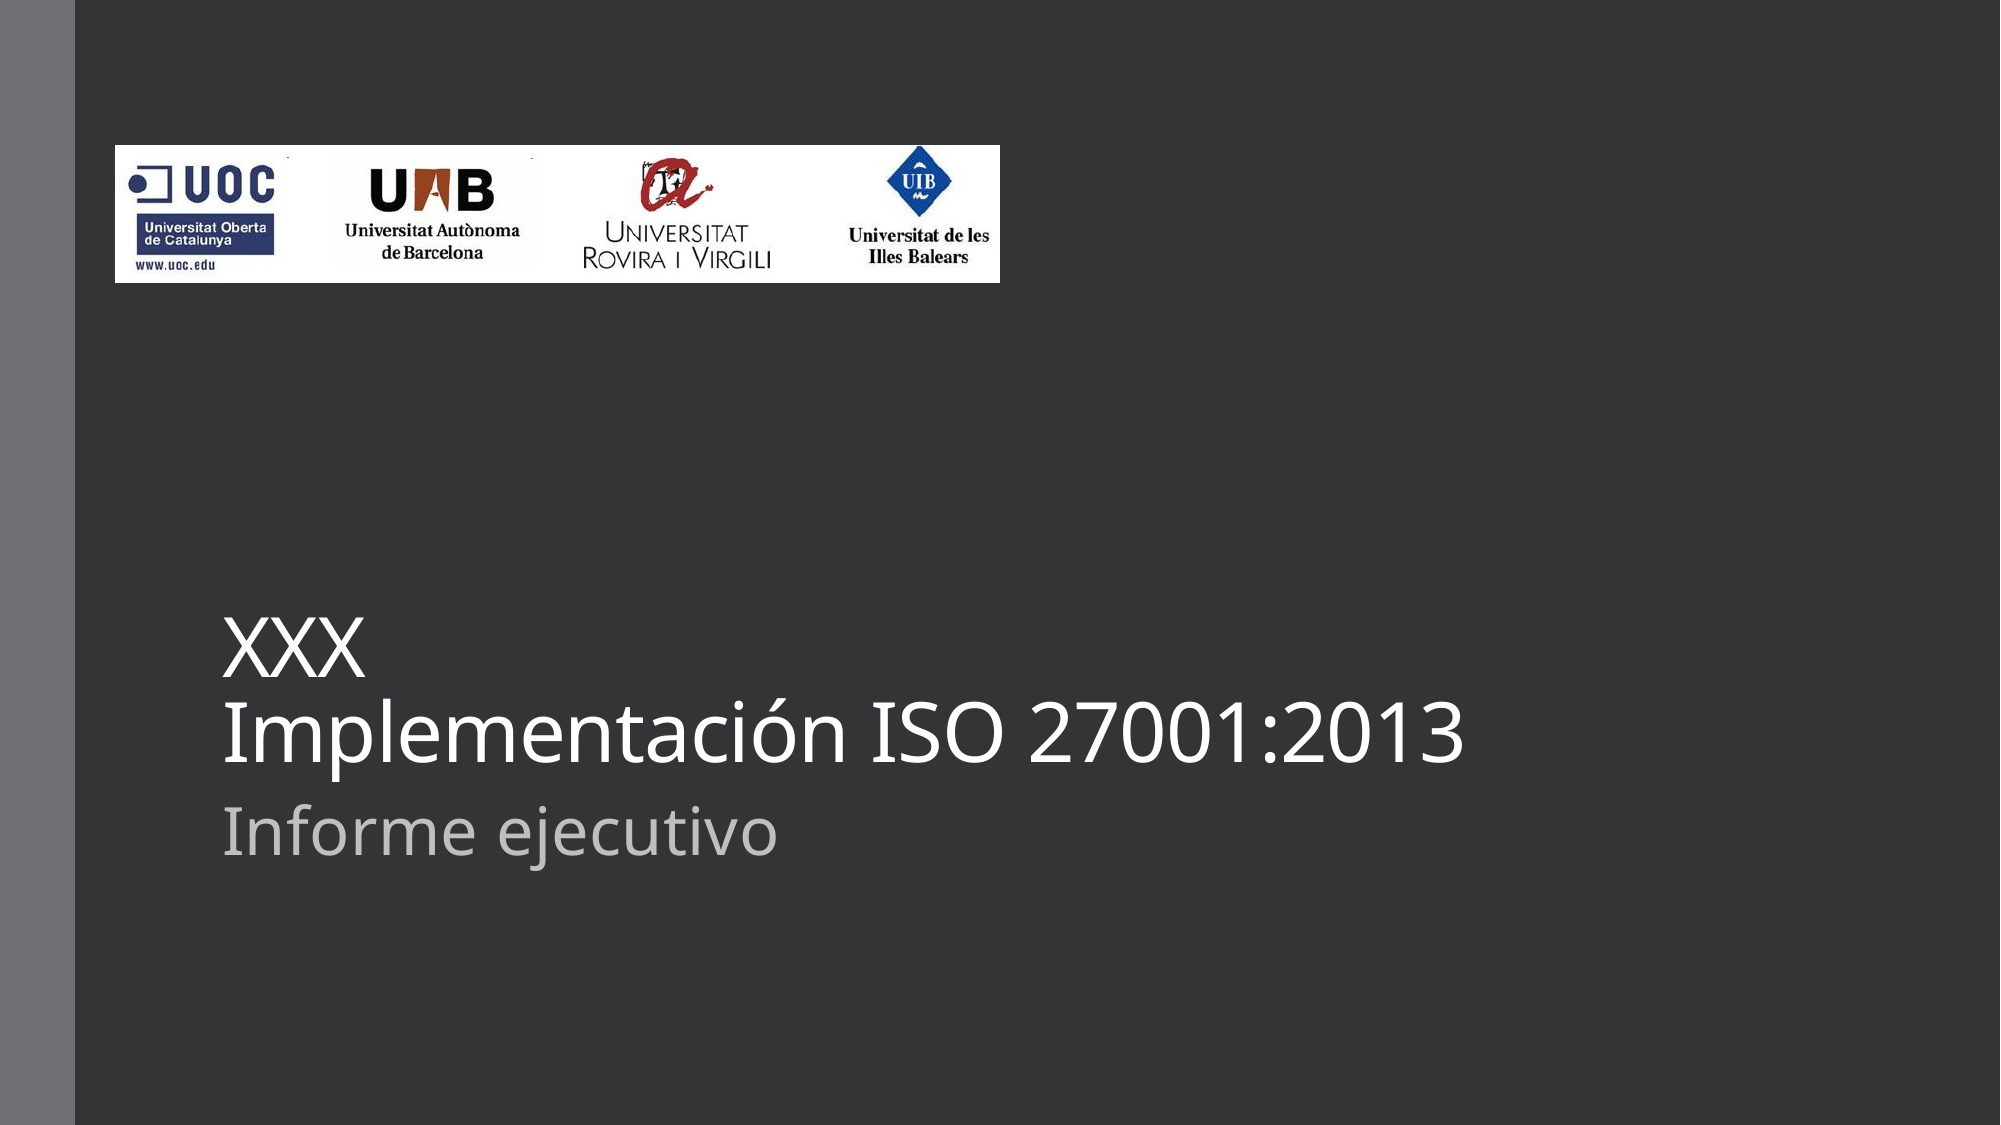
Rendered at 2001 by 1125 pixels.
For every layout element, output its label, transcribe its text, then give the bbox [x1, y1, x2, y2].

subtitle Informe ejecutivo [206, 787, 1752, 1065]
picture [114, 145, 1001, 283]
title XXX Implementación ISO 27001:2013 [206, 124, 1752, 787]
